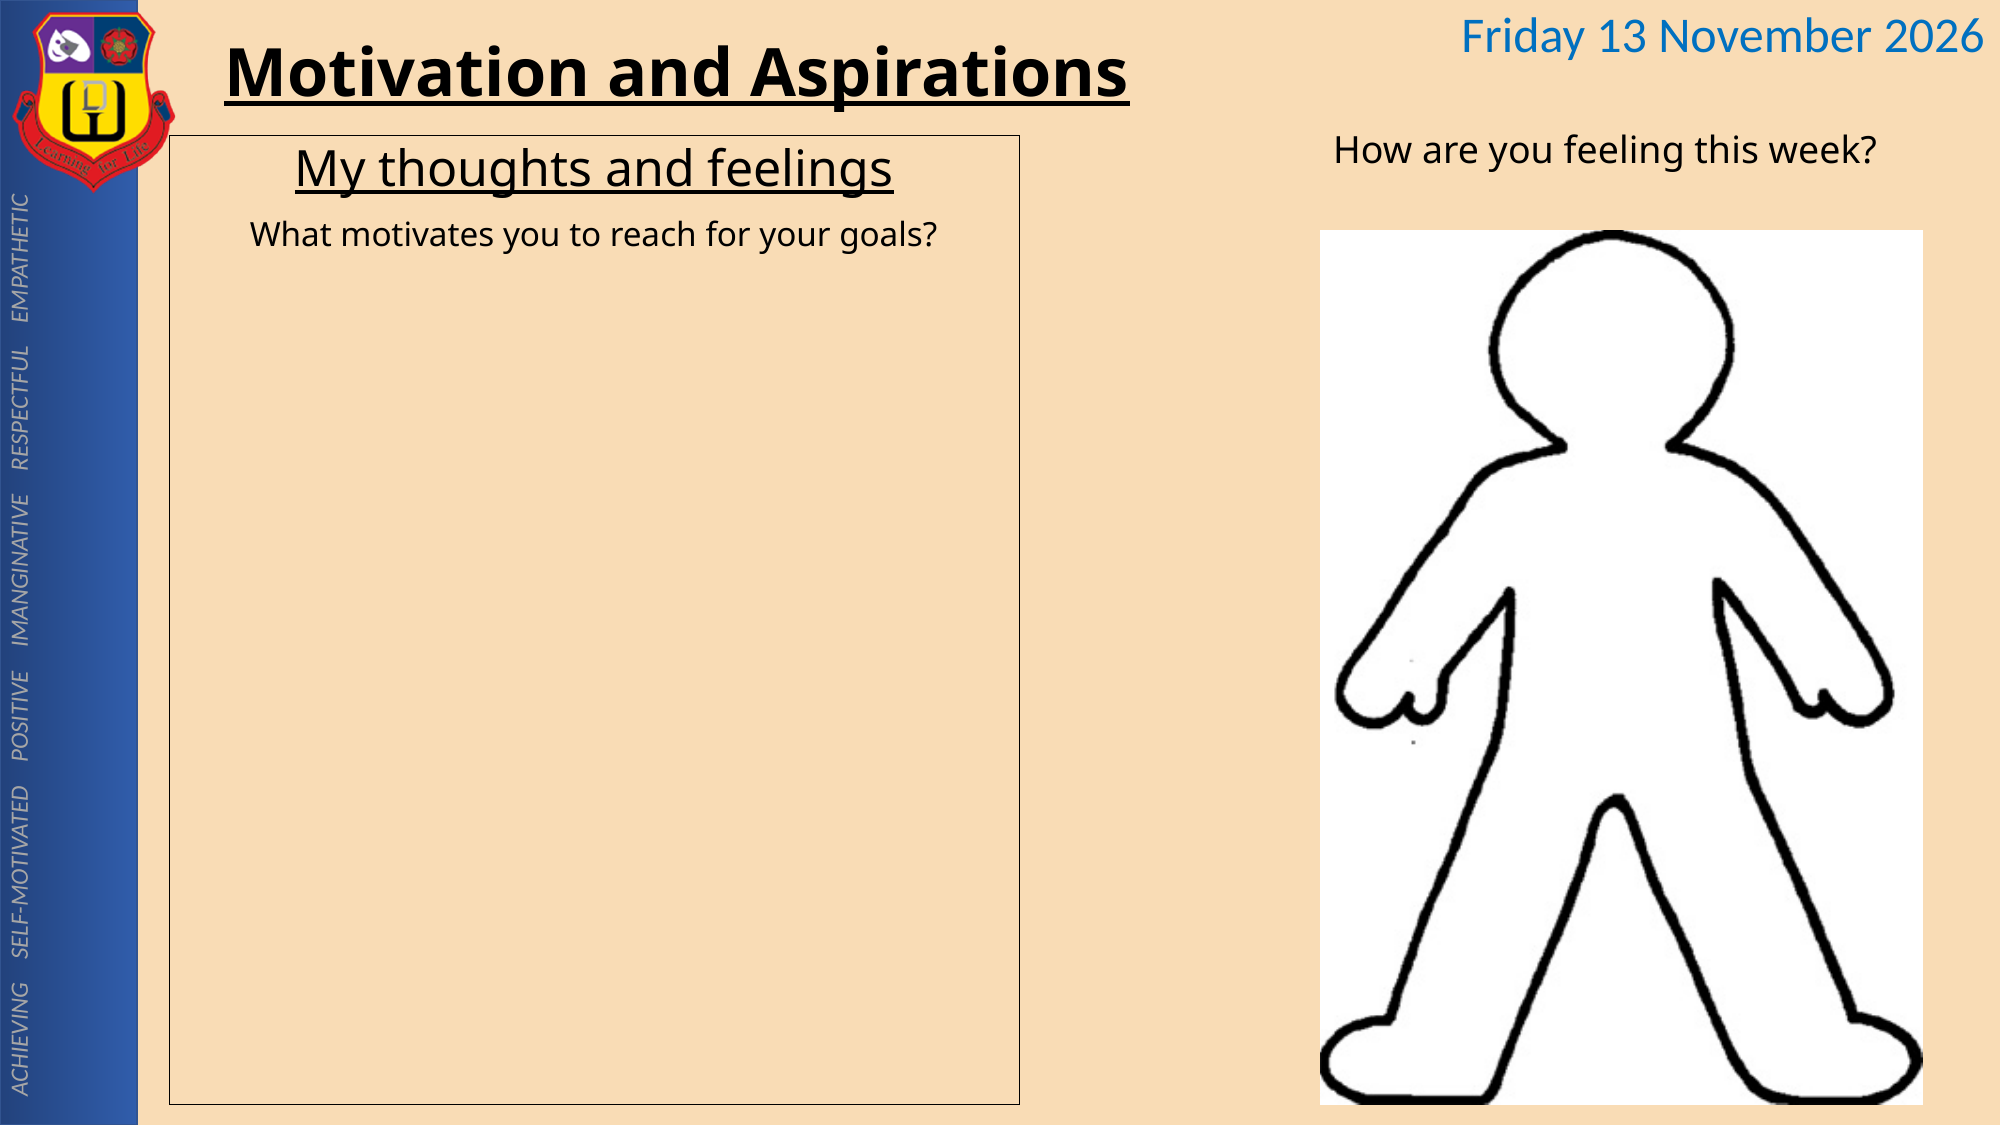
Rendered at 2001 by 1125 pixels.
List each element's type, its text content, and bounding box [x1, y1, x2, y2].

text_box My thoughts and feelings What motivates you to reach for your goals? [169, 135, 1020, 1105]
picture [1320, 230, 1923, 1105]
text_box How are you feeling this week? [1288, 118, 1923, 224]
text_box Motivation and Aspirations [209, 22, 1346, 118]
picture [0, 0, 182, 201]
